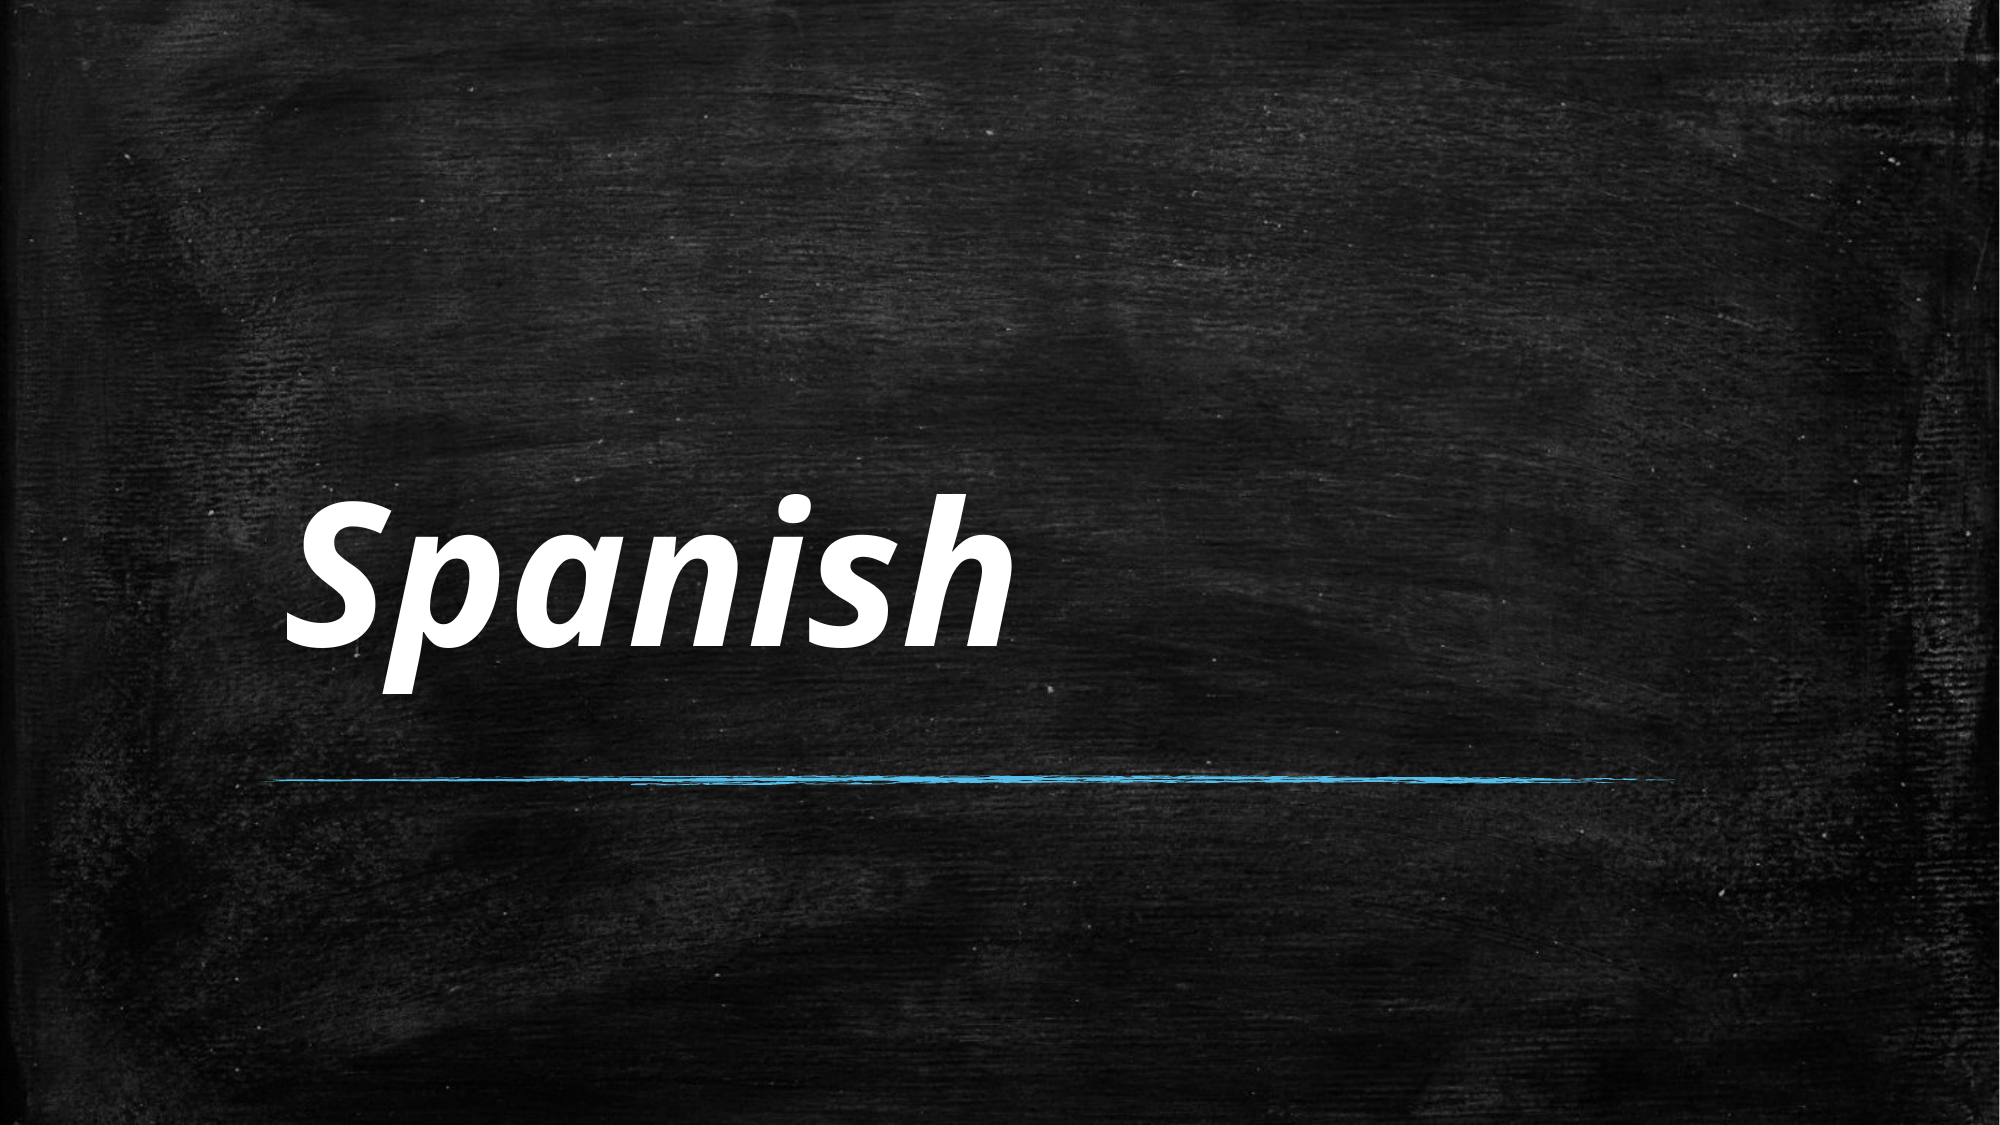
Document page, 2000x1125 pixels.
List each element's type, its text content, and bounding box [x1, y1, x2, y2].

title Spanish [268, 374, 1769, 698]
